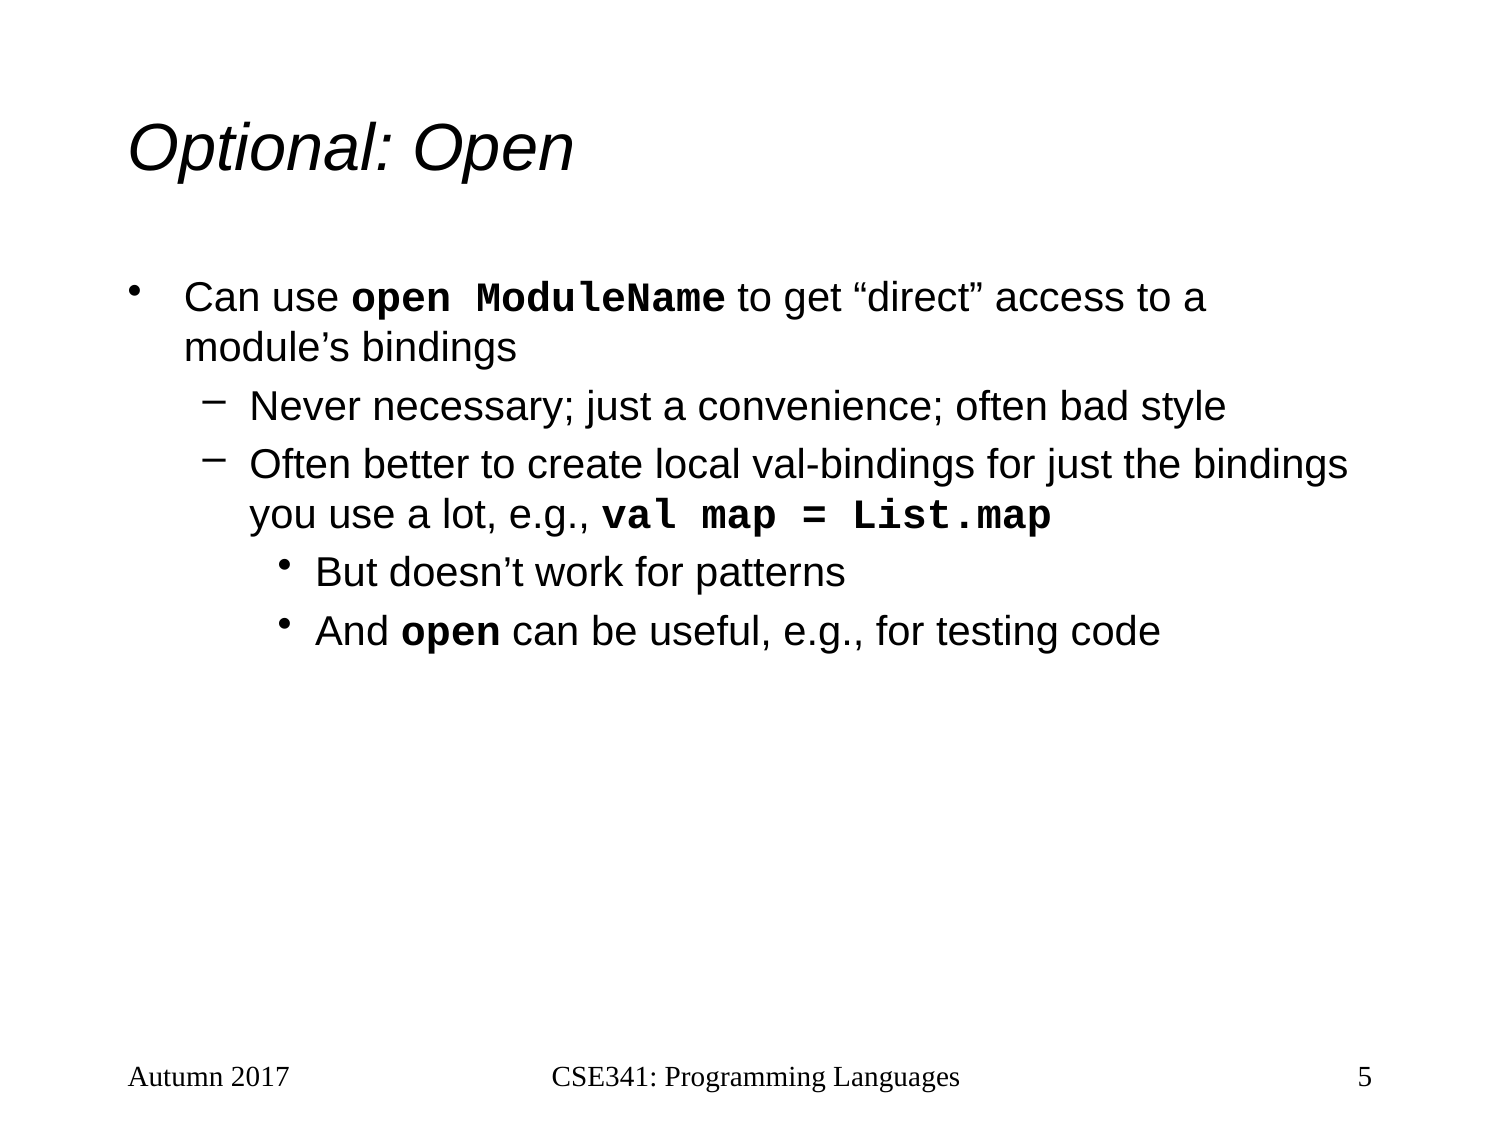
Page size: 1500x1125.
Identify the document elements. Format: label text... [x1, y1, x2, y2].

title Optional: Open [112, 49, 1388, 238]
list Can use open ModuleName to get “direct” access to a module’s bindings Never necessary; just a convenience; often bad style Often better to create local val-bindings for just the bindings you use a lot, e.g., val map = List.map But doesn’t work for patterns And open can be useful, e.g., for testing code [112, 262, 1388, 1001]
slide_number 5 [1074, 1049, 1388, 1125]
footer CSE341: Programming Languages [474, 1049, 1038, 1125]
slide_number Autumn 2017 [112, 1049, 426, 1125]
